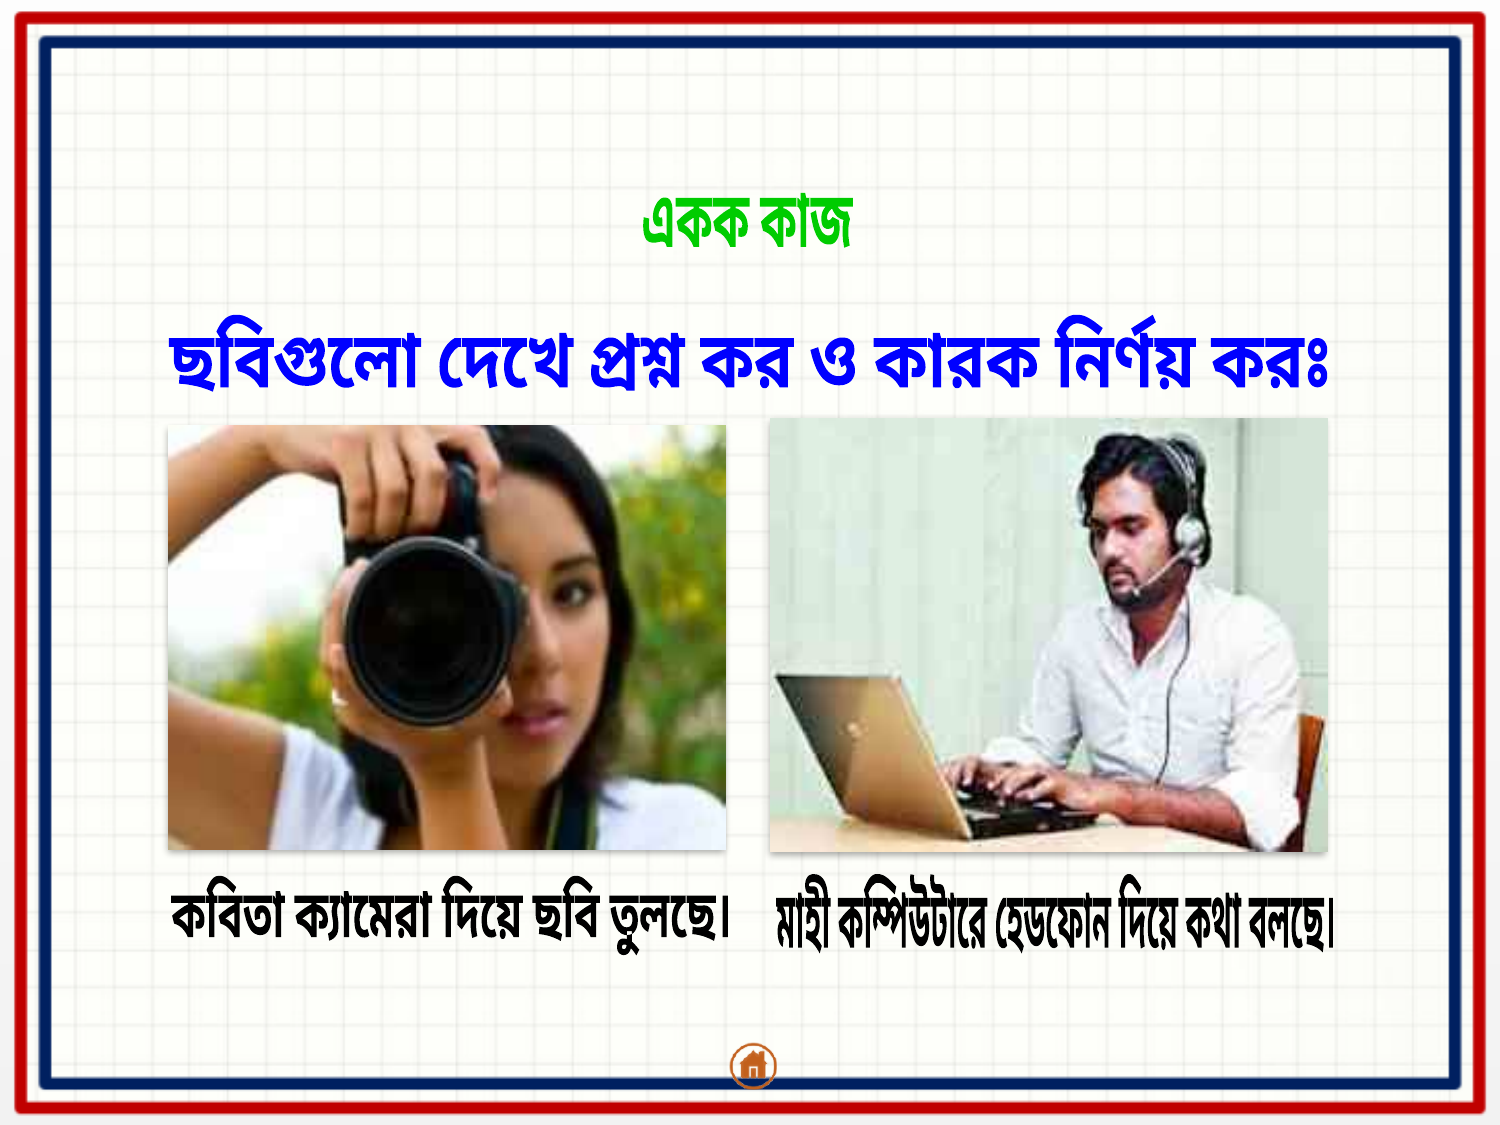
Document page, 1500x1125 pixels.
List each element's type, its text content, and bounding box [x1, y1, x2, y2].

text_box মাহী কম্পিউটারে হেডফোন দিয়ে কথা বলছে। [837, 874, 988, 949]
text_box মাহী কম্পিউটারে হেডফোন দিয়ে কথা বলছে। [996, 892, 1112, 954]
text_box মাহী কম্পিউটারে হেডফোন দিয়ে কথা বলছে। [1185, 892, 1242, 948]
picture [0, 0, 1500, 1125]
